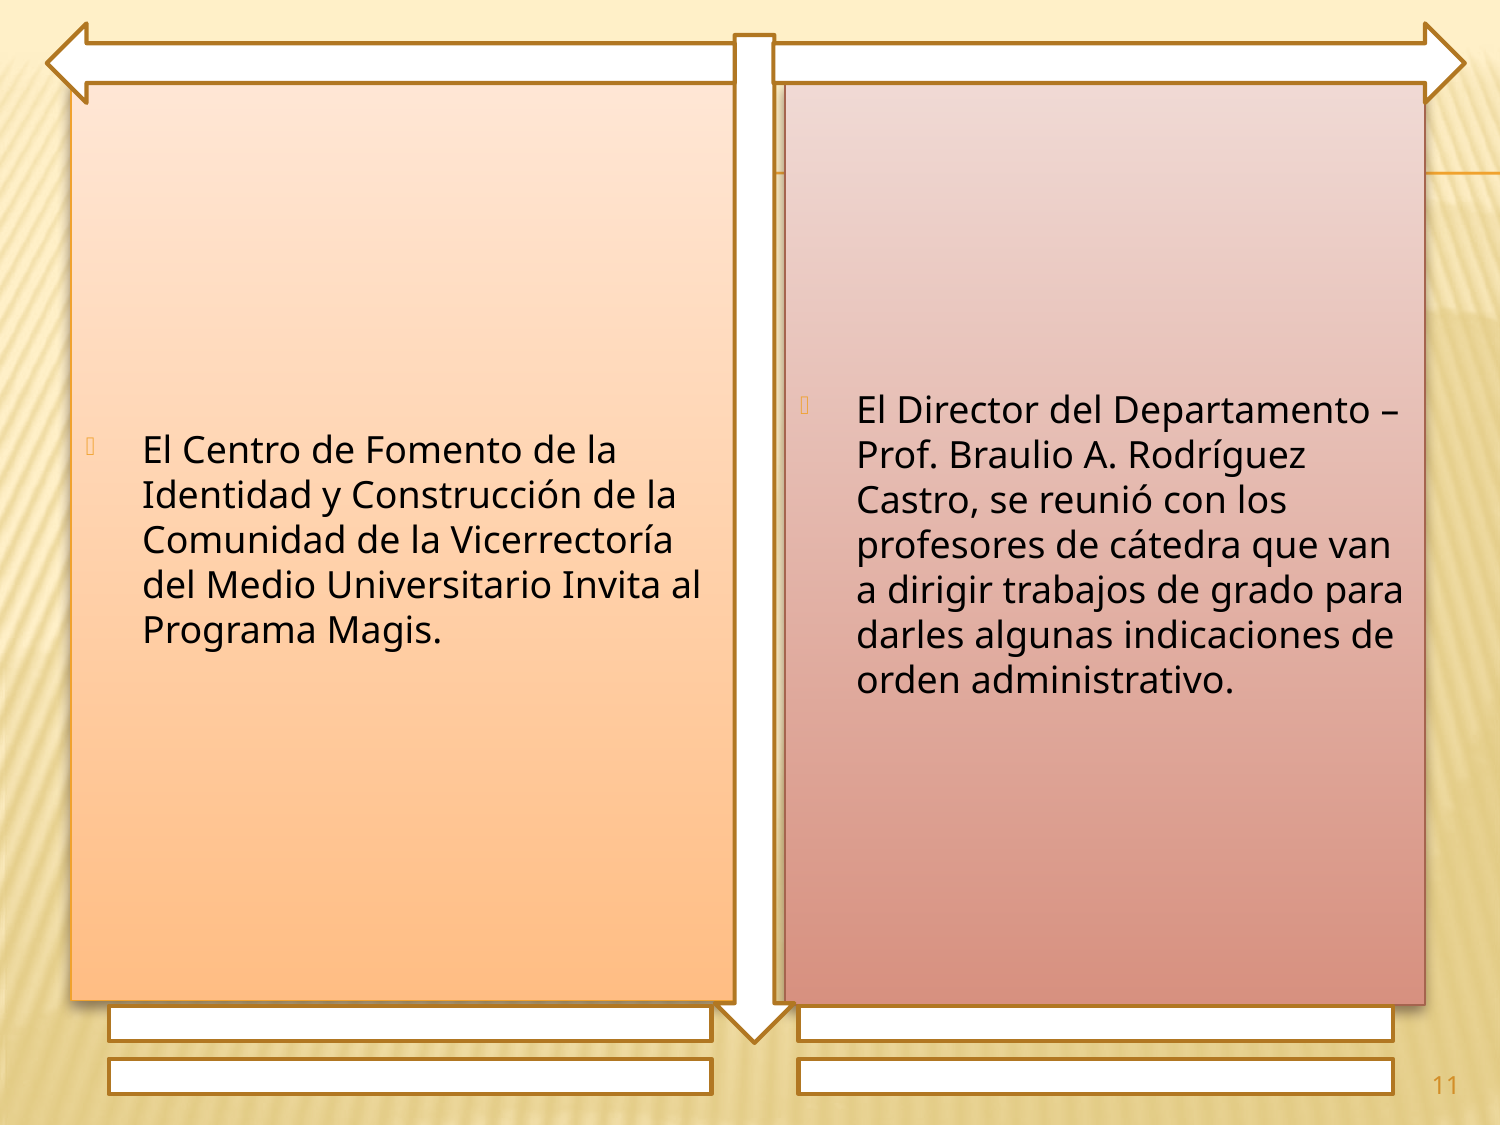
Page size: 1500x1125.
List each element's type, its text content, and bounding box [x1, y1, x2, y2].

text_box [44, 21, 737, 105]
slide_number 11 [1350, 1062, 1475, 1103]
list El Centro de Fomento de la Identidad y Construcción de la Comunidad de la Vicerrectoría del Medio Universitario Invita al Programa Magis. [70, 86, 732, 1001]
text_box [796, 1004, 1395, 1043]
text_box [107, 1004, 714, 1043]
text_box [107, 1057, 714, 1096]
text_box [712, 32, 797, 1046]
text_box [796, 1057, 1395, 1096]
text_box [771, 21, 1467, 105]
list El Director del Departamento – Prof. Braulio A. Rodríguez Castro, se reunió con los profesores de cátedra que van a dirigir trabajos de grado para darles algunas indicaciones de orden administrativo. [784, 86, 1426, 1006]
